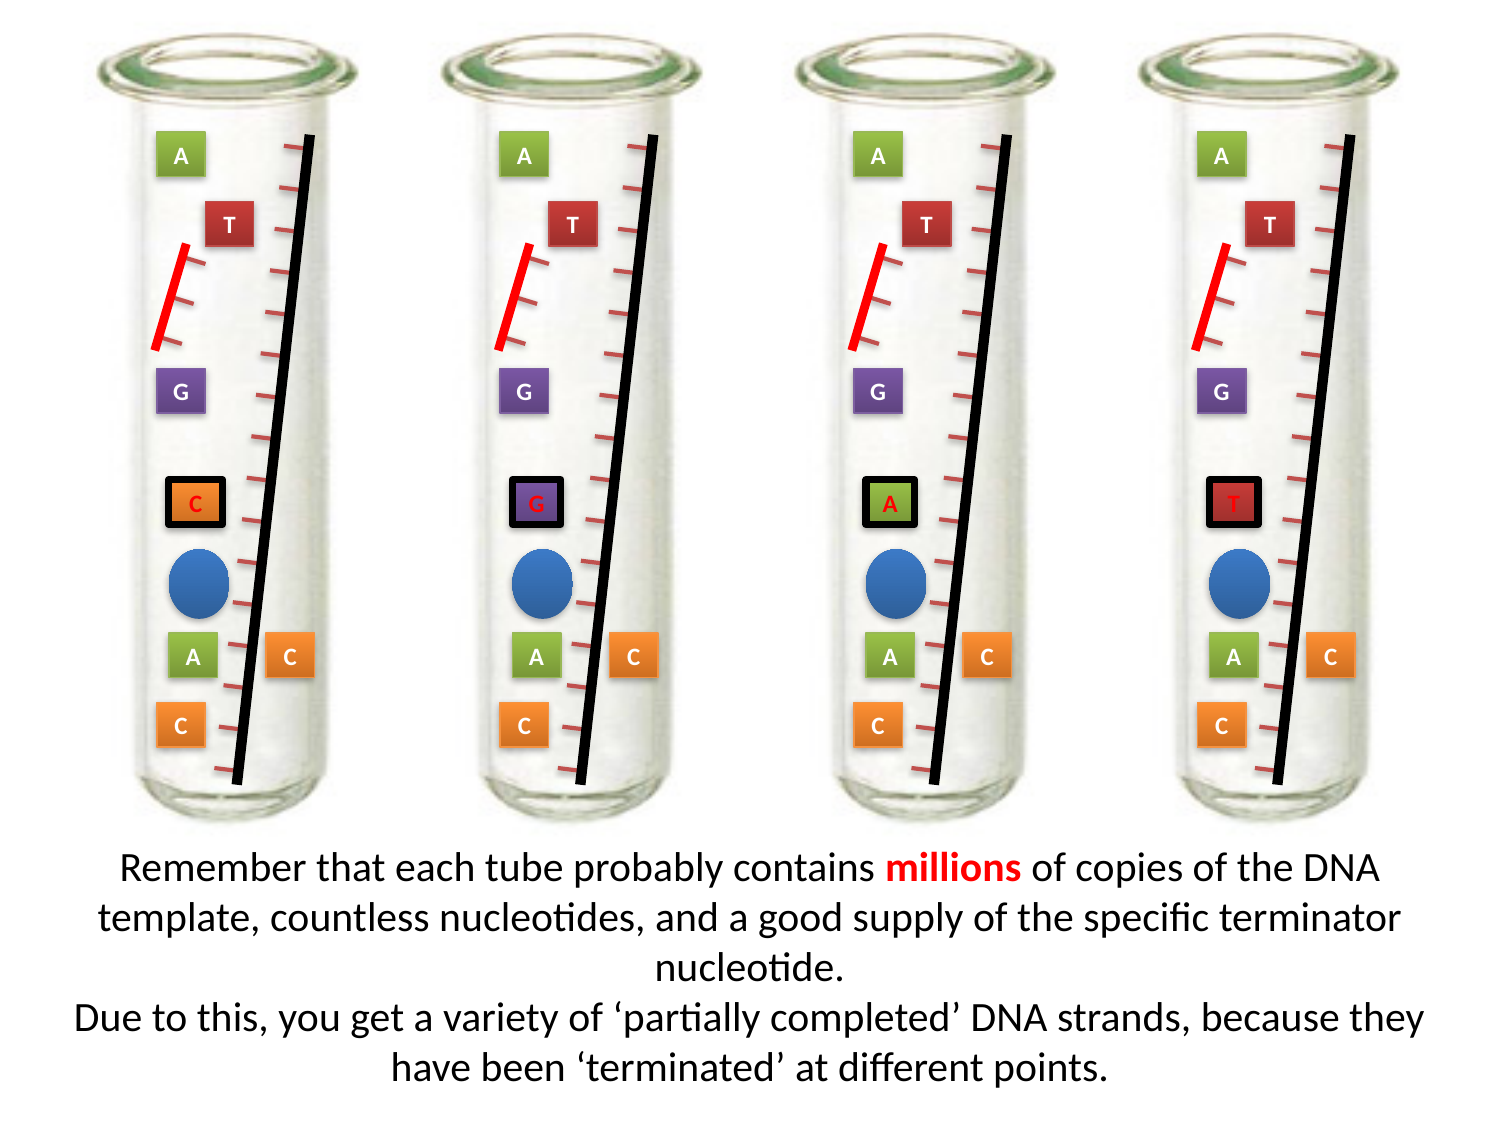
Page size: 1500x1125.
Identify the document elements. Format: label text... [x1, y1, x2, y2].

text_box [23, 0, 1489, 856]
text_box Remember that each tube probably contains millions of copies of the DNA template, countless nucleotides, and a good supply of the specific terminator nucleotide. Due to this, you get a variety of ‘partially completed’ DNA strands, because they have been ‘terminated’ at different points. [35, 862, 1465, 1097]
